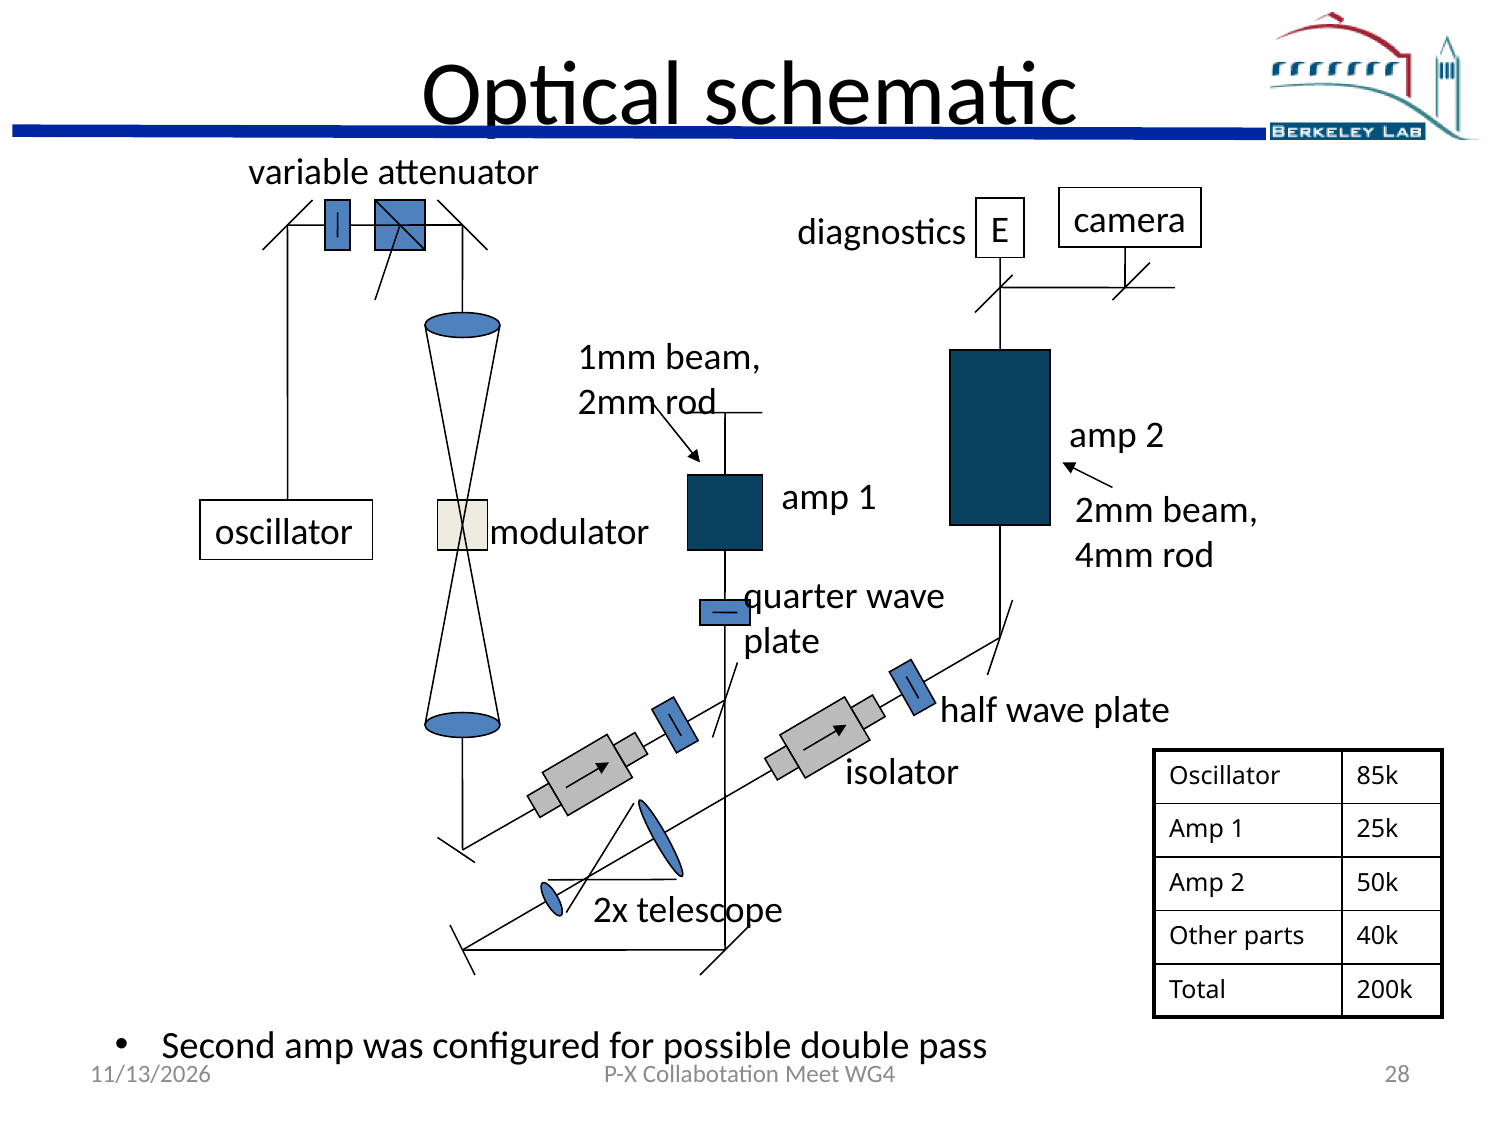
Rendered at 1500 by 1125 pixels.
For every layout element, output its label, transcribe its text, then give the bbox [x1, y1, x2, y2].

list Second amp was configured for possible double pass [99, 1012, 1375, 1075]
table_cell 200k [1343, 965, 1440, 1015]
text_box [425, 312, 500, 338]
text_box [649, 712, 701, 738]
table_header 85k [1343, 752, 1440, 803]
picture [1289, 127, 1336, 137]
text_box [887, 674, 938, 701]
table_cell Total [1156, 965, 1341, 1015]
footer P-X Collabotation Meet WG4 [512, 1042, 988, 1103]
picture [1270, 126, 1285, 137]
text_box E [976, 197, 1025, 258]
text_box amp 2 [1054, 402, 1180, 462]
text_box quarter wave plate [728, 563, 961, 669]
picture [1339, 127, 1374, 137]
table_cell Other parts [1156, 911, 1341, 963]
slide_number 28 [1074, 1042, 1425, 1103]
text_box half wave plate [924, 677, 1185, 738]
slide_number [75, 1042, 425, 1103]
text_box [524, 749, 651, 801]
text_box [375, 200, 425, 225]
text_box 2x telescope [578, 877, 799, 937]
text_box isolator [830, 739, 974, 800]
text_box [699, 599, 751, 626]
text_box [437, 500, 474, 550]
text_box [1062, 462, 1113, 488]
text_box amp 1 [766, 464, 892, 525]
table_cell 50k [1343, 858, 1440, 910]
text_box [424, 712, 500, 738]
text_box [537, 824, 676, 913]
text_box [687, 474, 763, 550]
table_cell Amp 2 [1156, 858, 1341, 910]
title Optical schematic [112, 24, 1272, 150]
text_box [312, 212, 363, 238]
text_box diagnostics [782, 199, 982, 260]
text_box [375, 226, 425, 250]
table_cell Amp 1 [1156, 804, 1341, 856]
text_box oscillator [199, 499, 373, 560]
text_box modulator [474, 499, 665, 560]
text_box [762, 712, 888, 763]
text_box 2mm beam, 4mm rod [1060, 477, 1273, 582]
text_box 1mm beam, 2mm rod [562, 324, 785, 430]
text_box [649, 399, 700, 463]
picture [1270, 12, 1482, 142]
text_box variable attenuator [233, 139, 555, 200]
text_box camera [1058, 187, 1201, 248]
picture [1382, 126, 1420, 137]
table_cell 40k [1343, 911, 1440, 963]
table_cell 25k [1343, 804, 1440, 856]
table_header Oscillator [1156, 752, 1341, 803]
text_box [950, 350, 1050, 525]
